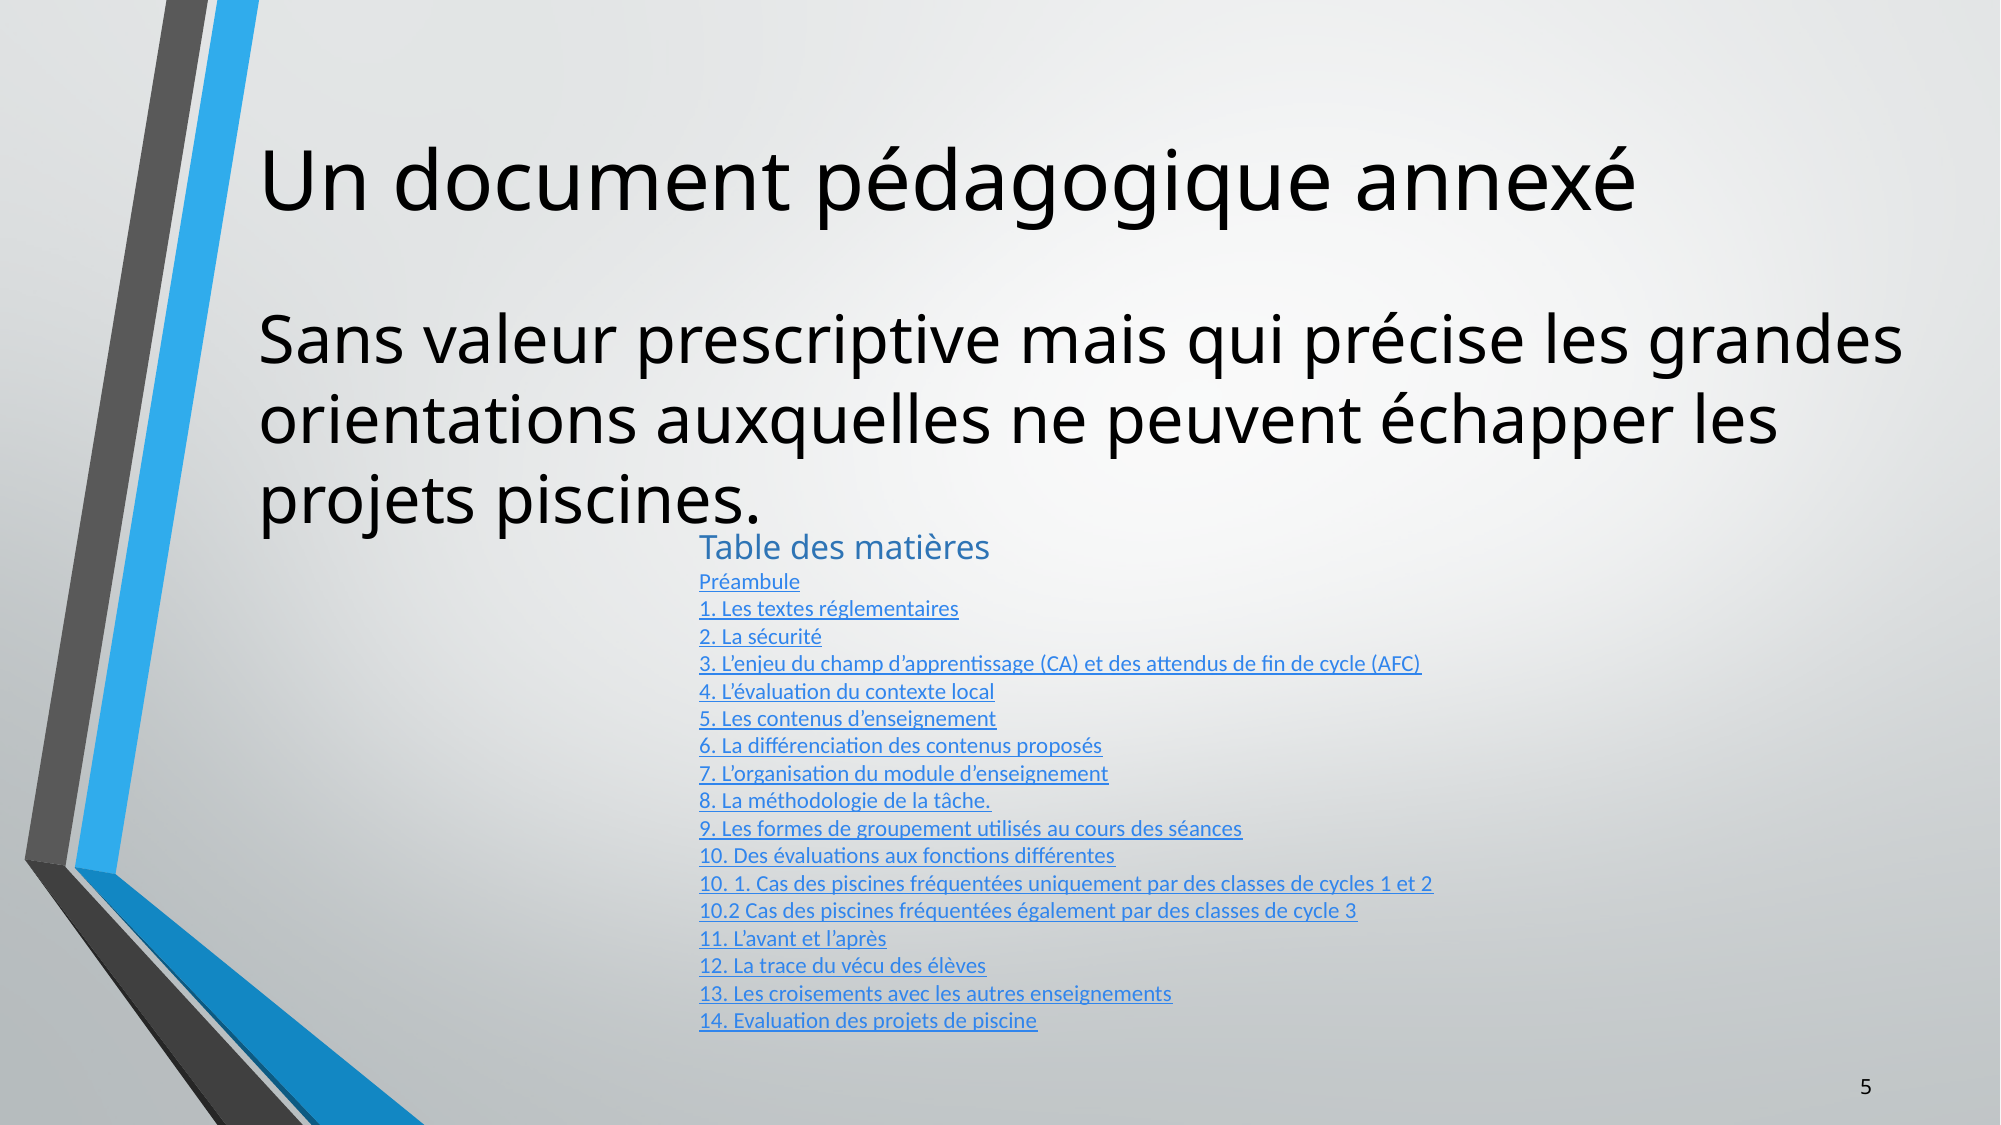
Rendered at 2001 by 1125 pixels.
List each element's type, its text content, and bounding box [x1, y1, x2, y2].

list Sans valeur prescriptive mais qui précise les grandes orientations auxquelles ne peuvent échapper les projets piscines. [243, 289, 1948, 448]
slide_number 5 [1796, 1057, 1887, 1118]
title Un document pédagogique annexé [243, 102, 1948, 253]
text_box Table des matières Préambule 1. Les textes réglementaires 2. La sécurité 3. L’enjeu du champ d’apprentissage (CA) et des attendus de fin de cycle (AFC) 4. L’évaluation du contexte local 5. Les contenus d’enseignement 6. La différenciation des contenus proposés 7. L’organisation du module d’enseignement 8. La méthodologie de la tâche. 9. Les formes de groupement utilisés au cours des séances 10. Des évaluations aux fonctions différentes 10. 1. Cas des piscines fréquentées uniquement par des classes de cycles 1 et 2 10.2 Cas des piscines fréquentées également par des classes de cycle 3 11. L’avant et l’après 12. La trace du vécu des élèves 13. Les croisements avec les autres enseignements 14. Evaluation des projets de piscine [684, 518, 1508, 1086]
